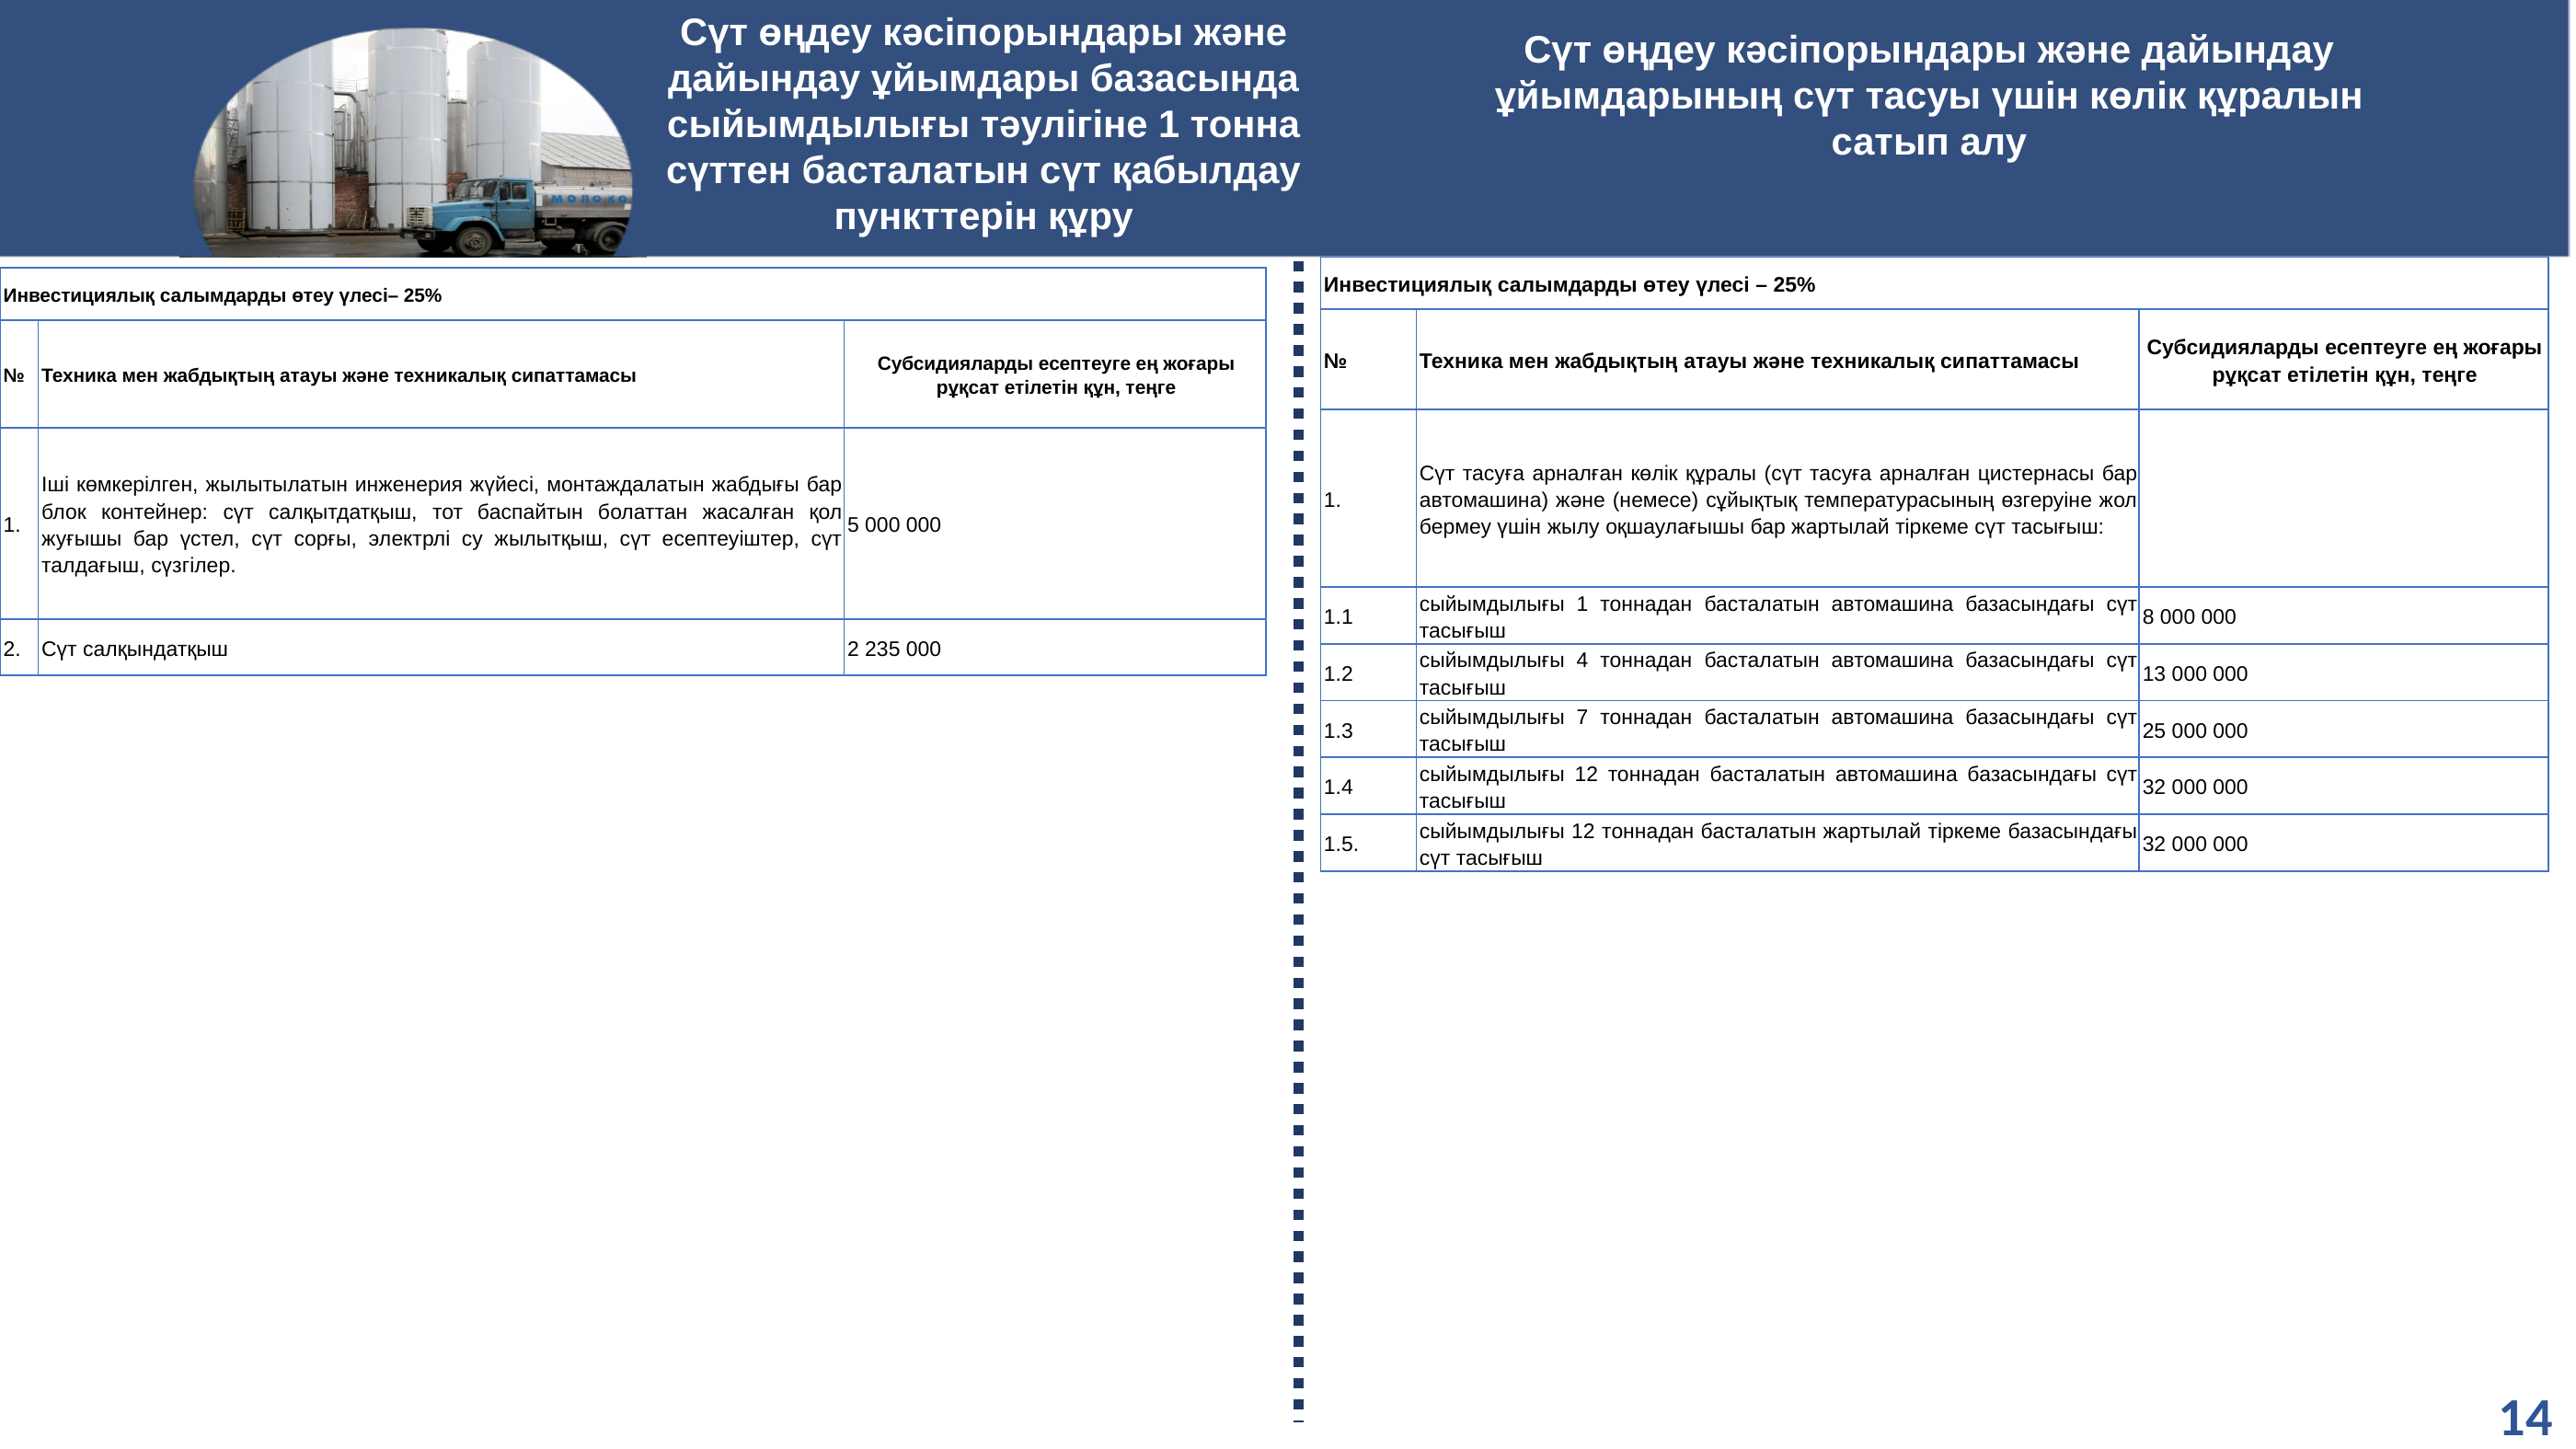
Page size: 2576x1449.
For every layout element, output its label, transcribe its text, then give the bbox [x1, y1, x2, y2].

table_cell Субсидияларды есептеуге ең жоғары рұқсат етілетін құн, теңге [845, 321, 1265, 427]
table_cell сыйымдылығы 1 тоннадан басталатын автомашина базасындағы сүт тасығыш [1417, 588, 2138, 643]
table_cell Іші көмкерілген, жылытылатын инженерия жүйесі, монтаждалатын жабдығы бар блок контейнер: сүт салқытдатқыш, тот баспайтын болаттан жасалған қол жуғышы бар үстел, сүт сорғы, электрлі су жылытқыш, сүт есептеуіштер, сүт талдағыш, сүзгілер. [39, 429, 844, 618]
table_cell сыйымдылығы 12 тоннадан басталатын автомашина базасындағы сүт тасығыш [1417, 758, 2138, 813]
table_cell Техника мен жабдықтың атауы және техникалық сипаттамасы [39, 321, 844, 427]
table_cell 1.1 [1321, 588, 1416, 643]
table_cell № [1321, 310, 1416, 408]
table_header Инвестициялық салымдарды өтеу үлесі– 25% [1, 269, 1265, 319]
table_cell 5 000 000 [845, 429, 1265, 618]
table_cell 2. [1, 620, 38, 674]
table_cell Сүт салқындатқыш [39, 620, 844, 674]
table_cell [2140, 410, 2547, 586]
table_cell 32 000 000 [2140, 815, 2547, 870]
table_cell Техника мен жабдықтың атауы және техникалық сипаттамасы [1417, 310, 2138, 408]
table_header Инвестициялық салымдарды өтеу үлесі – 25% [1321, 258, 2547, 308]
table_cell 1.5. [1321, 815, 1416, 870]
table_cell Субсидияларды есептеуге ең жоғары рұқсат етілетін құн, теңге [2140, 310, 2547, 408]
table_cell 25 000 000 [2140, 701, 2547, 756]
table_cell 8 000 000 [2140, 588, 2547, 643]
table_cell 1. [1321, 410, 1416, 586]
picture [0, 0, 2570, 258]
table_cell сыйымдылығы 4 тоннадан басталатын автомашина базасындағы сүт тасығыш [1417, 645, 2138, 700]
table_cell Сүт тасуға арналған көлік құралы (сүт тасуға арналған цистернасы бар автомашина) және (немесе) сұйықтық температурасының өзгеруіне жол бермеу үшін жылу оқшаулағышы бар жартылай тіркеме сүт тасығыш: [1417, 410, 2138, 586]
table_cell 32 000 000 [2140, 758, 2547, 813]
table_cell сыйымдылығы 12 тоннадан басталатын жартылай тіркеме базасындағы сүт тасығыш [1417, 815, 2138, 870]
table_cell 2 235 000 [845, 620, 1265, 674]
table_cell 1.4 [1321, 758, 1416, 813]
table_cell 1.3 [1321, 701, 1416, 756]
table_cell сыйымдылығы 7 тоннадан басталатын автомашина базасындағы сүт тасығыш [1417, 701, 2138, 756]
table_cell 1. [1, 429, 38, 618]
table_cell 1.2 [1321, 645, 1416, 700]
text_box 14 [2483, 1375, 2567, 1449]
table_cell 13 000 000 [2140, 645, 2547, 700]
table_cell № [1, 321, 38, 427]
